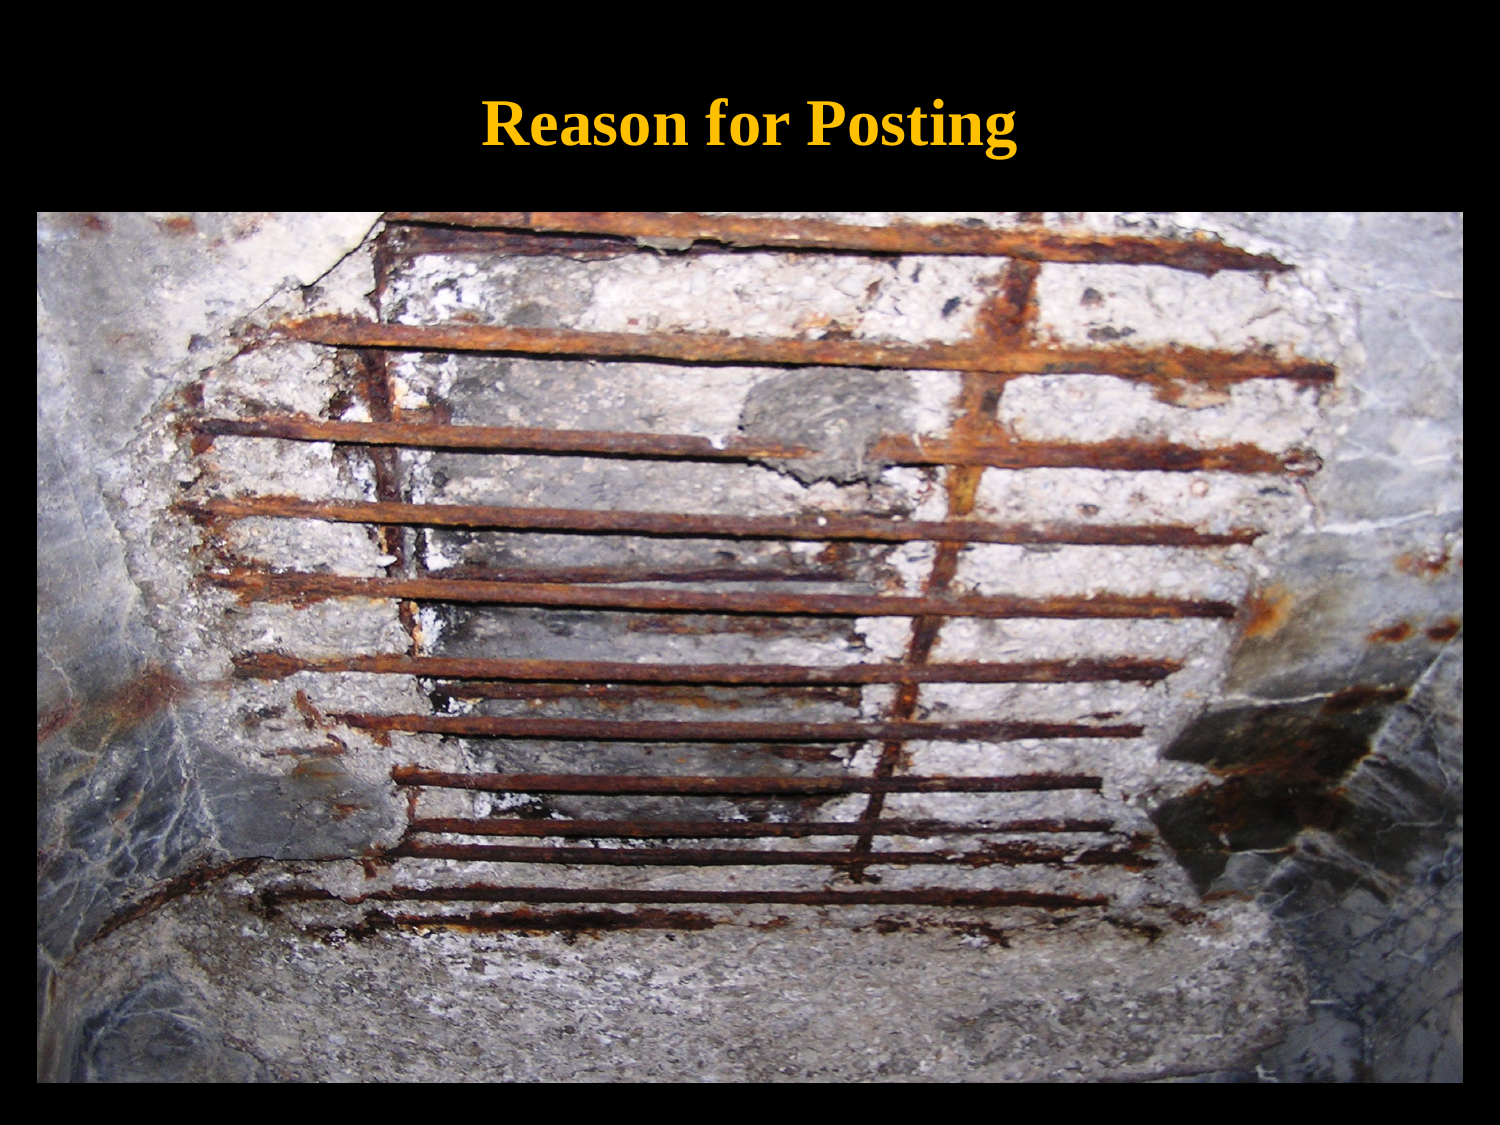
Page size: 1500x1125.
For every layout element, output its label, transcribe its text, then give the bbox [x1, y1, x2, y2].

title Reason for Posting [112, 49, 1388, 188]
picture [37, 212, 1463, 1083]
